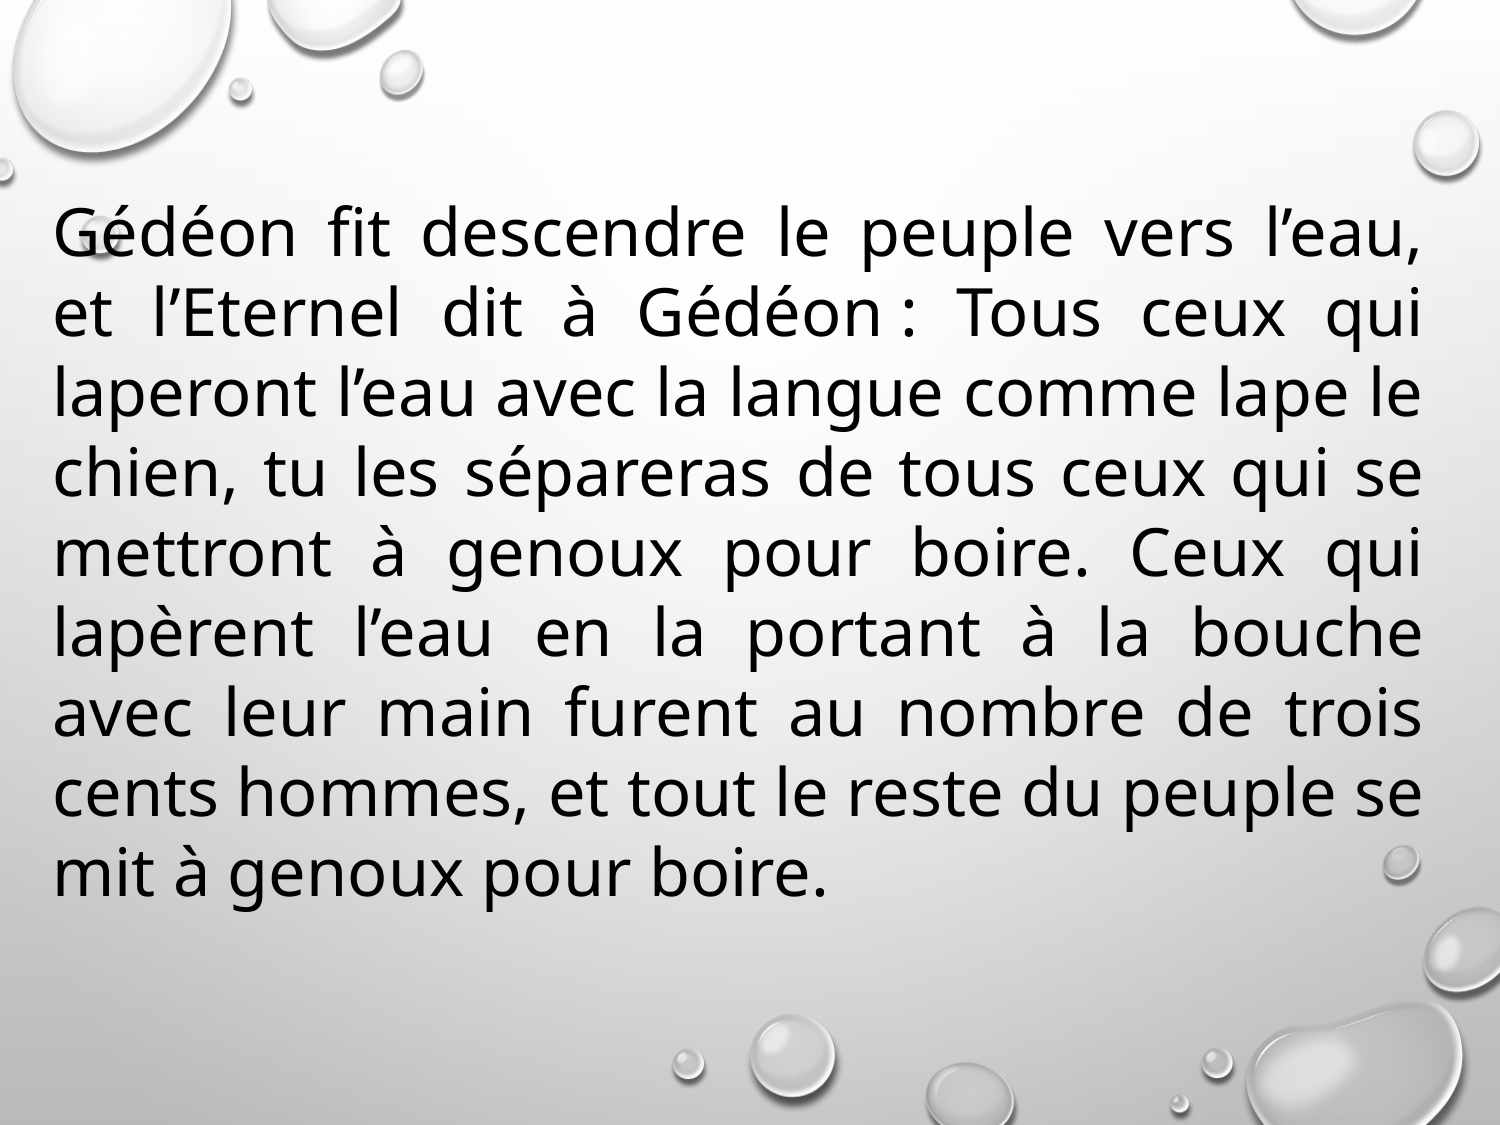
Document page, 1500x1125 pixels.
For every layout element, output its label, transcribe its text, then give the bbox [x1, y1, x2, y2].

text_box Gédéon fit descendre le peuple vers l’eau, et l’Eternel dit à Gédéon : Tous ceux qui laperont l’eau avec la langue comme lape le chien, tu les sépareras de tous ceux qui se mettront à genoux pour boire. Ceux qui lapèrent l’eau en la portant à la bouche avec leur main furent au nombre de trois cents hommes, et tout le reste du peuple se mit à genoux pour boire. [37, 182, 1441, 918]
picture [0, 0, 1500, 1125]
